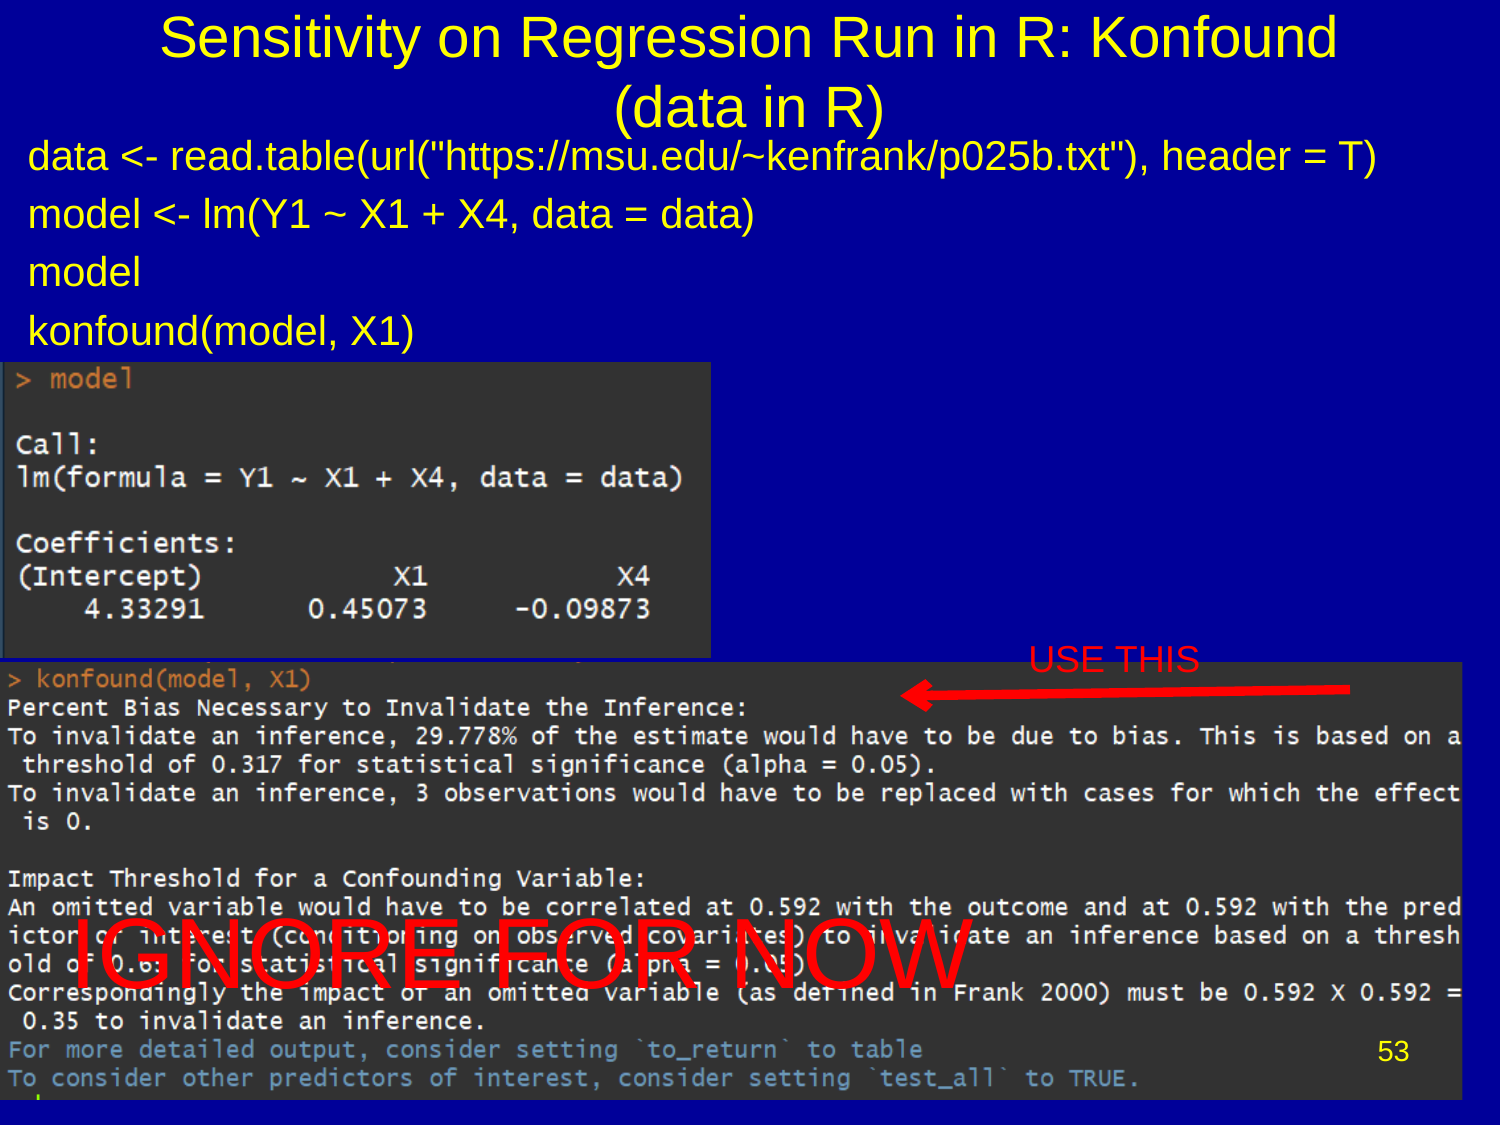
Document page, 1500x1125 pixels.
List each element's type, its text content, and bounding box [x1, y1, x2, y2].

picture [0, 662, 1463, 1101]
title Sensitivity on Regression Run in R: Konfound (data in R) [74, 0, 1426, 62]
list data <- read.table(url("https://msu.edu/~kenfrank/p025b.txt"), header = T) model <- lm(Y1 ~ X1 + X4, data = data) model konfound(model, X1) [12, 62, 1426, 263]
text_box USE THIS [1013, 627, 1216, 660]
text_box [899, 689, 1351, 697]
picture [0, 362, 712, 659]
